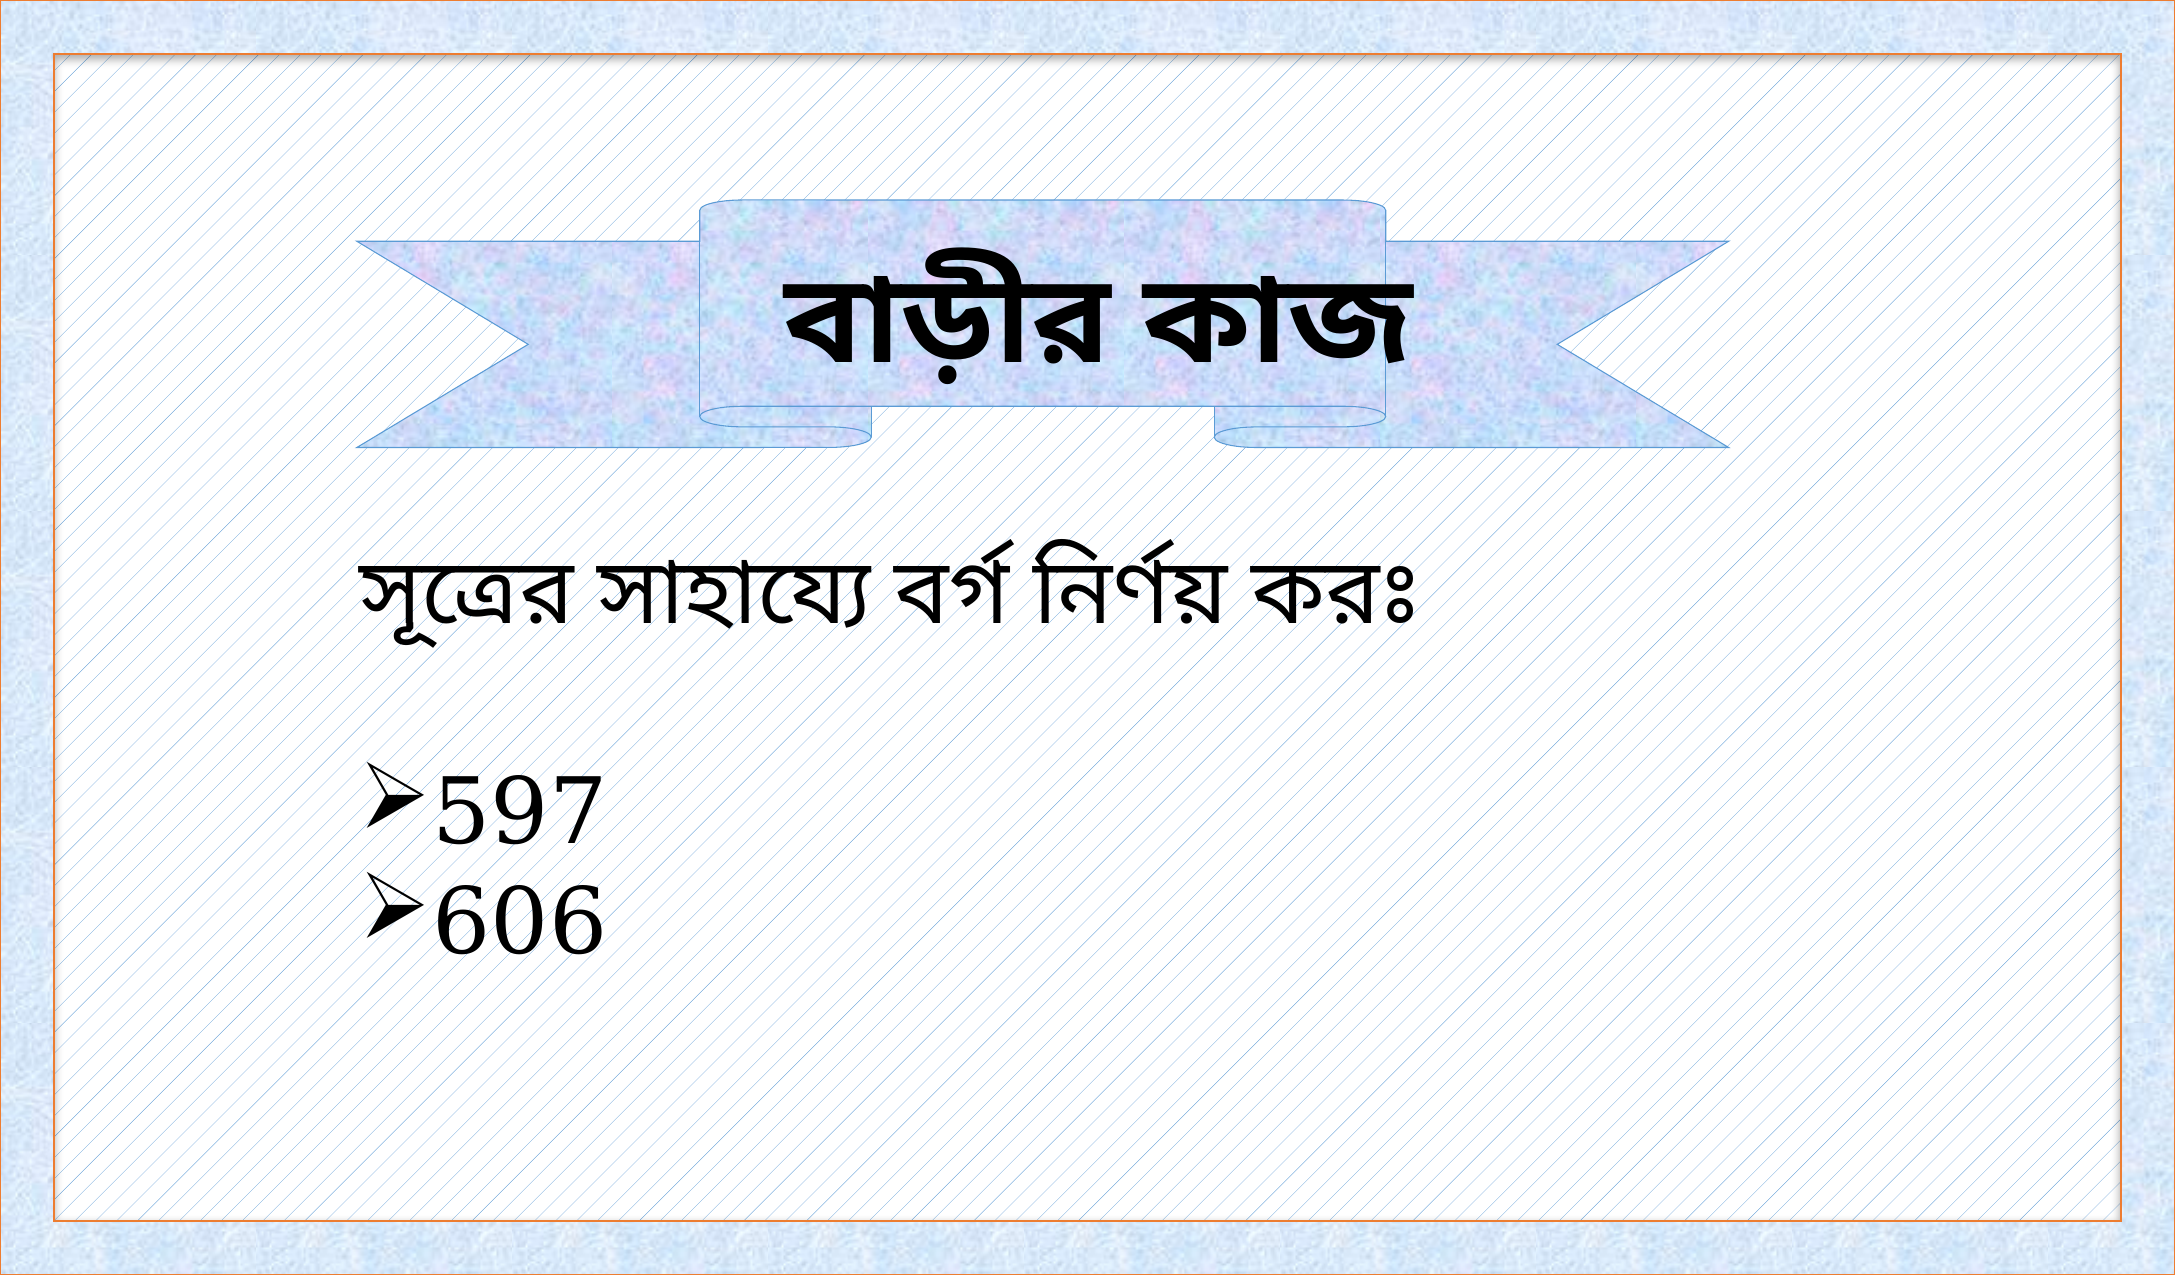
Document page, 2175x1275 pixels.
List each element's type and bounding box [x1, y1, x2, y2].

text_box [0, 0, 2175, 1275]
text_box [356, 199, 1729, 448]
